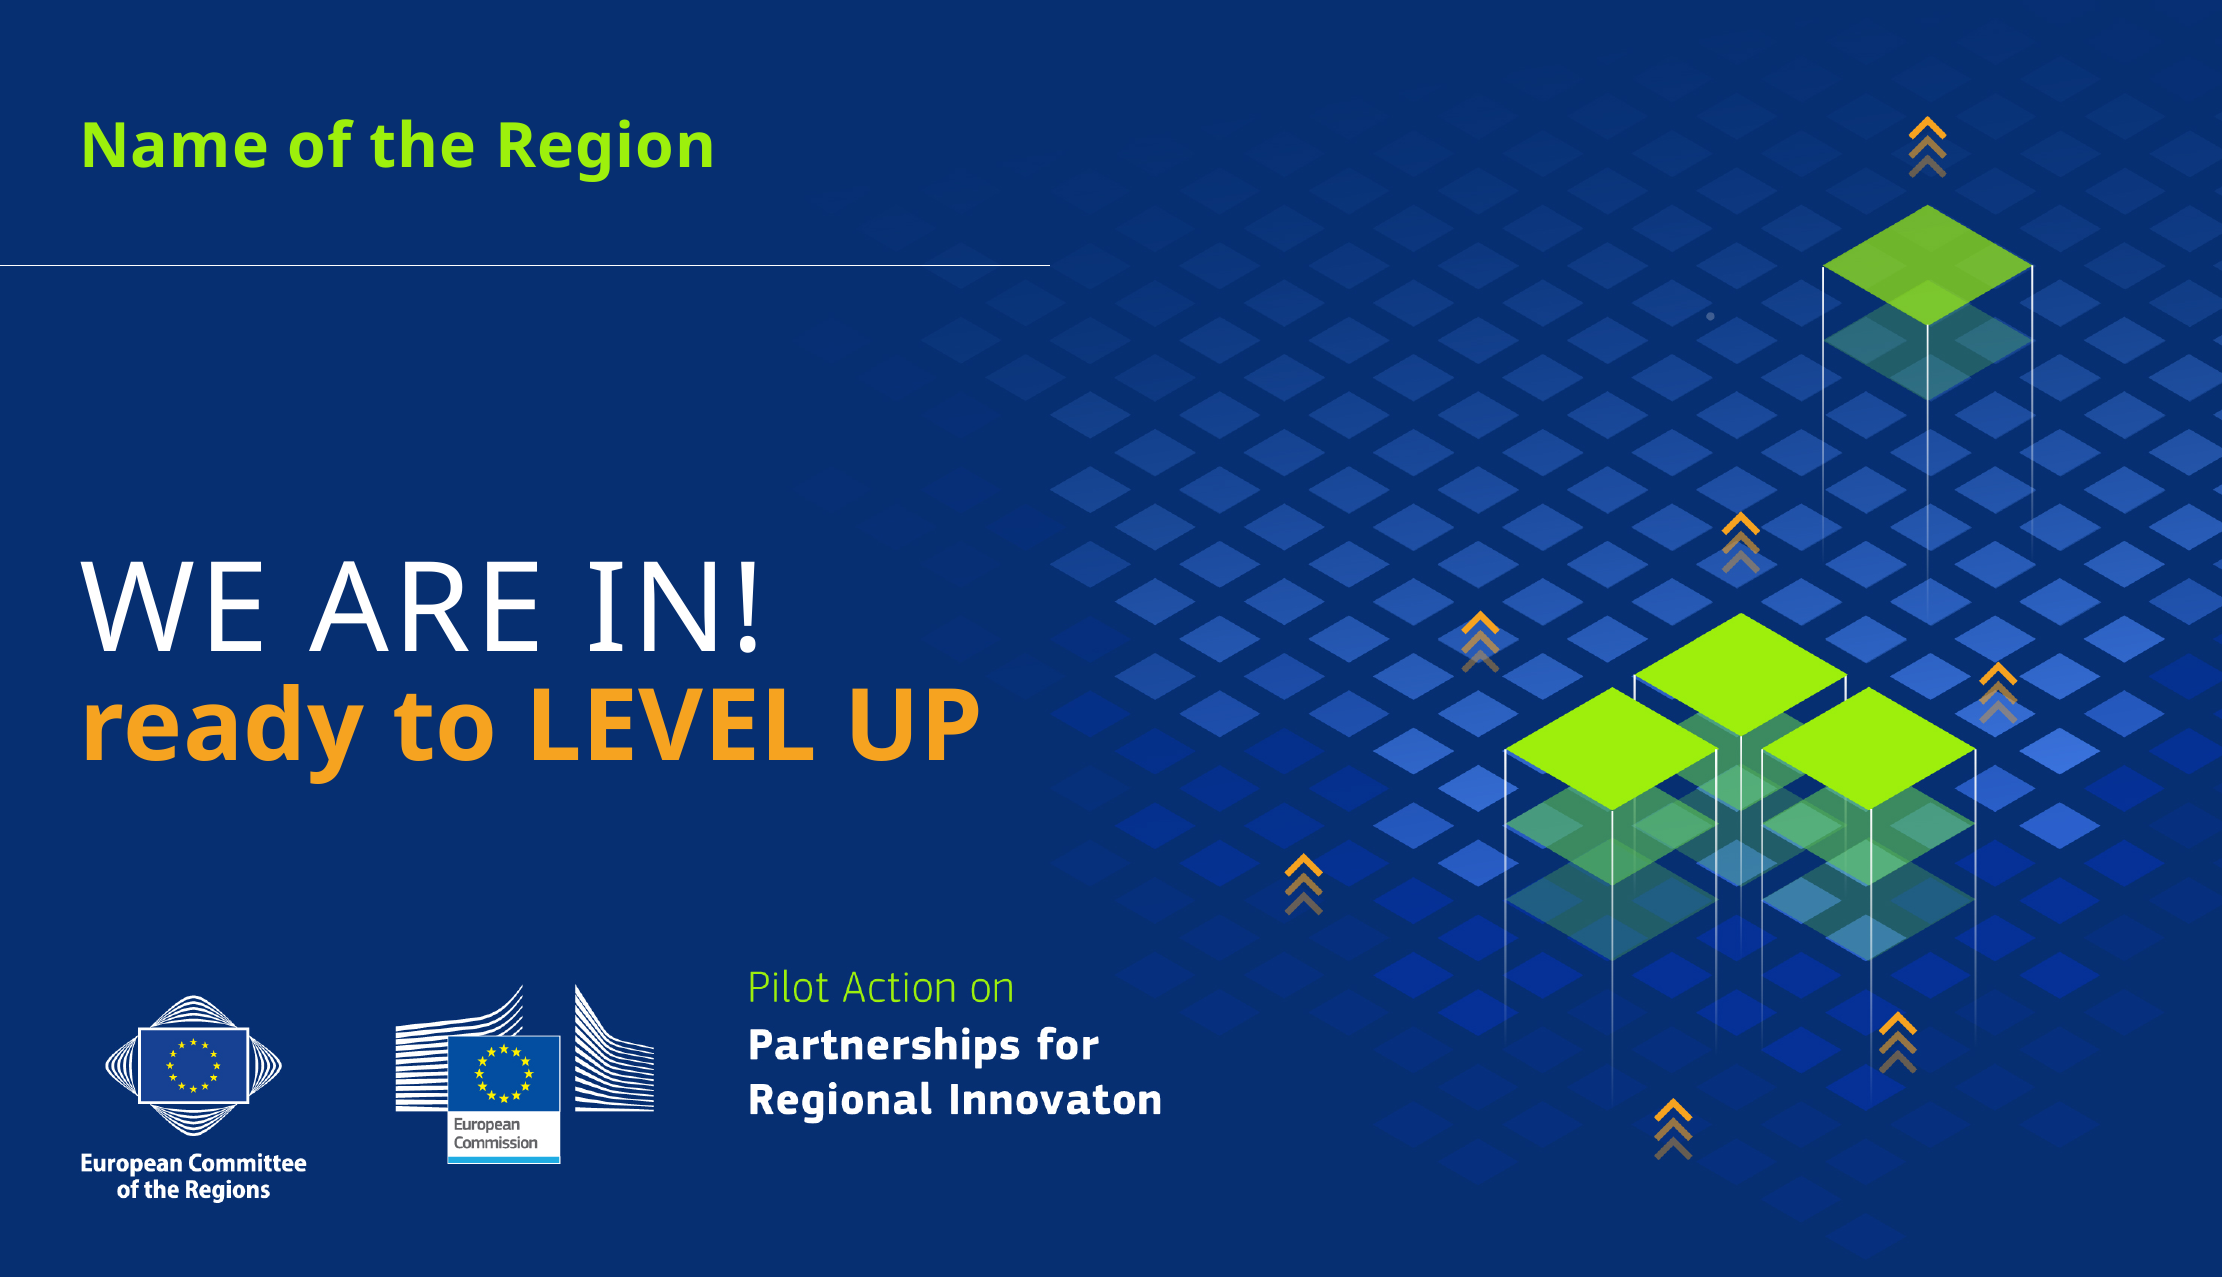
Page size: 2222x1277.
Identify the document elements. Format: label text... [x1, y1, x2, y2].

text_box Name of the Region [64, 97, 1050, 188]
text_box WE ARE IN! ready to LEVEL UP [64, 519, 1565, 788]
picture [0, 0, 2222, 1277]
